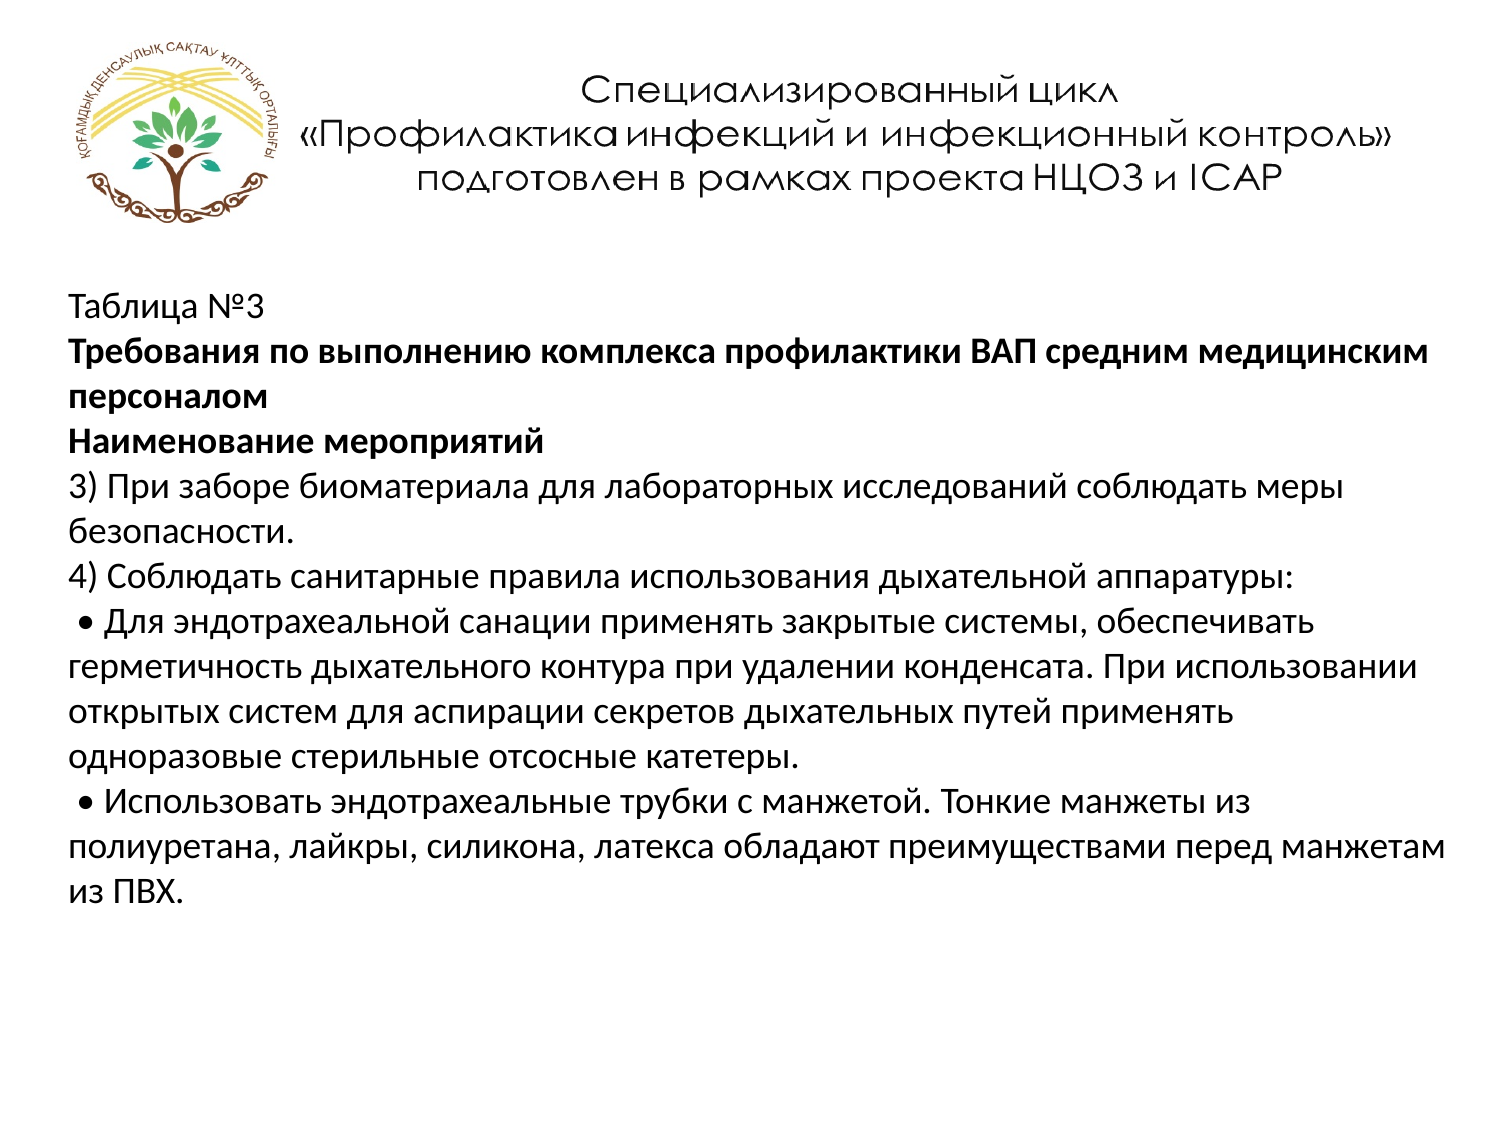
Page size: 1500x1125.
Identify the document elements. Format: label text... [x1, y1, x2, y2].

text_box Таблица №3 Требования по выполнению комплекса профилактики ВАП средним медицинским персоналом Наименование мероприятий 3) При заборе биоматериала для лабораторных исследований соблюдать меры безопасности. 4) Соблюдать санитарные правила использования дыхательной аппаратуры: • Для эндотрахеальной санации применять закрытые системы, обеспечивать герметичность дыхательного контура при удалении конденсата. При использовании открытых систем для аспирации секретов дыхательных путей применять одноразовые стерильные отсосные катетеры. • Использовать эндотрахеальные трубки с манжетой. Тонкие манжеты из полиуретана, лайкры, силикона, латекса обладают преимуществами перед манжетам из ПВХ. [53, 228, 1471, 964]
picture [76, 42, 1424, 223]
